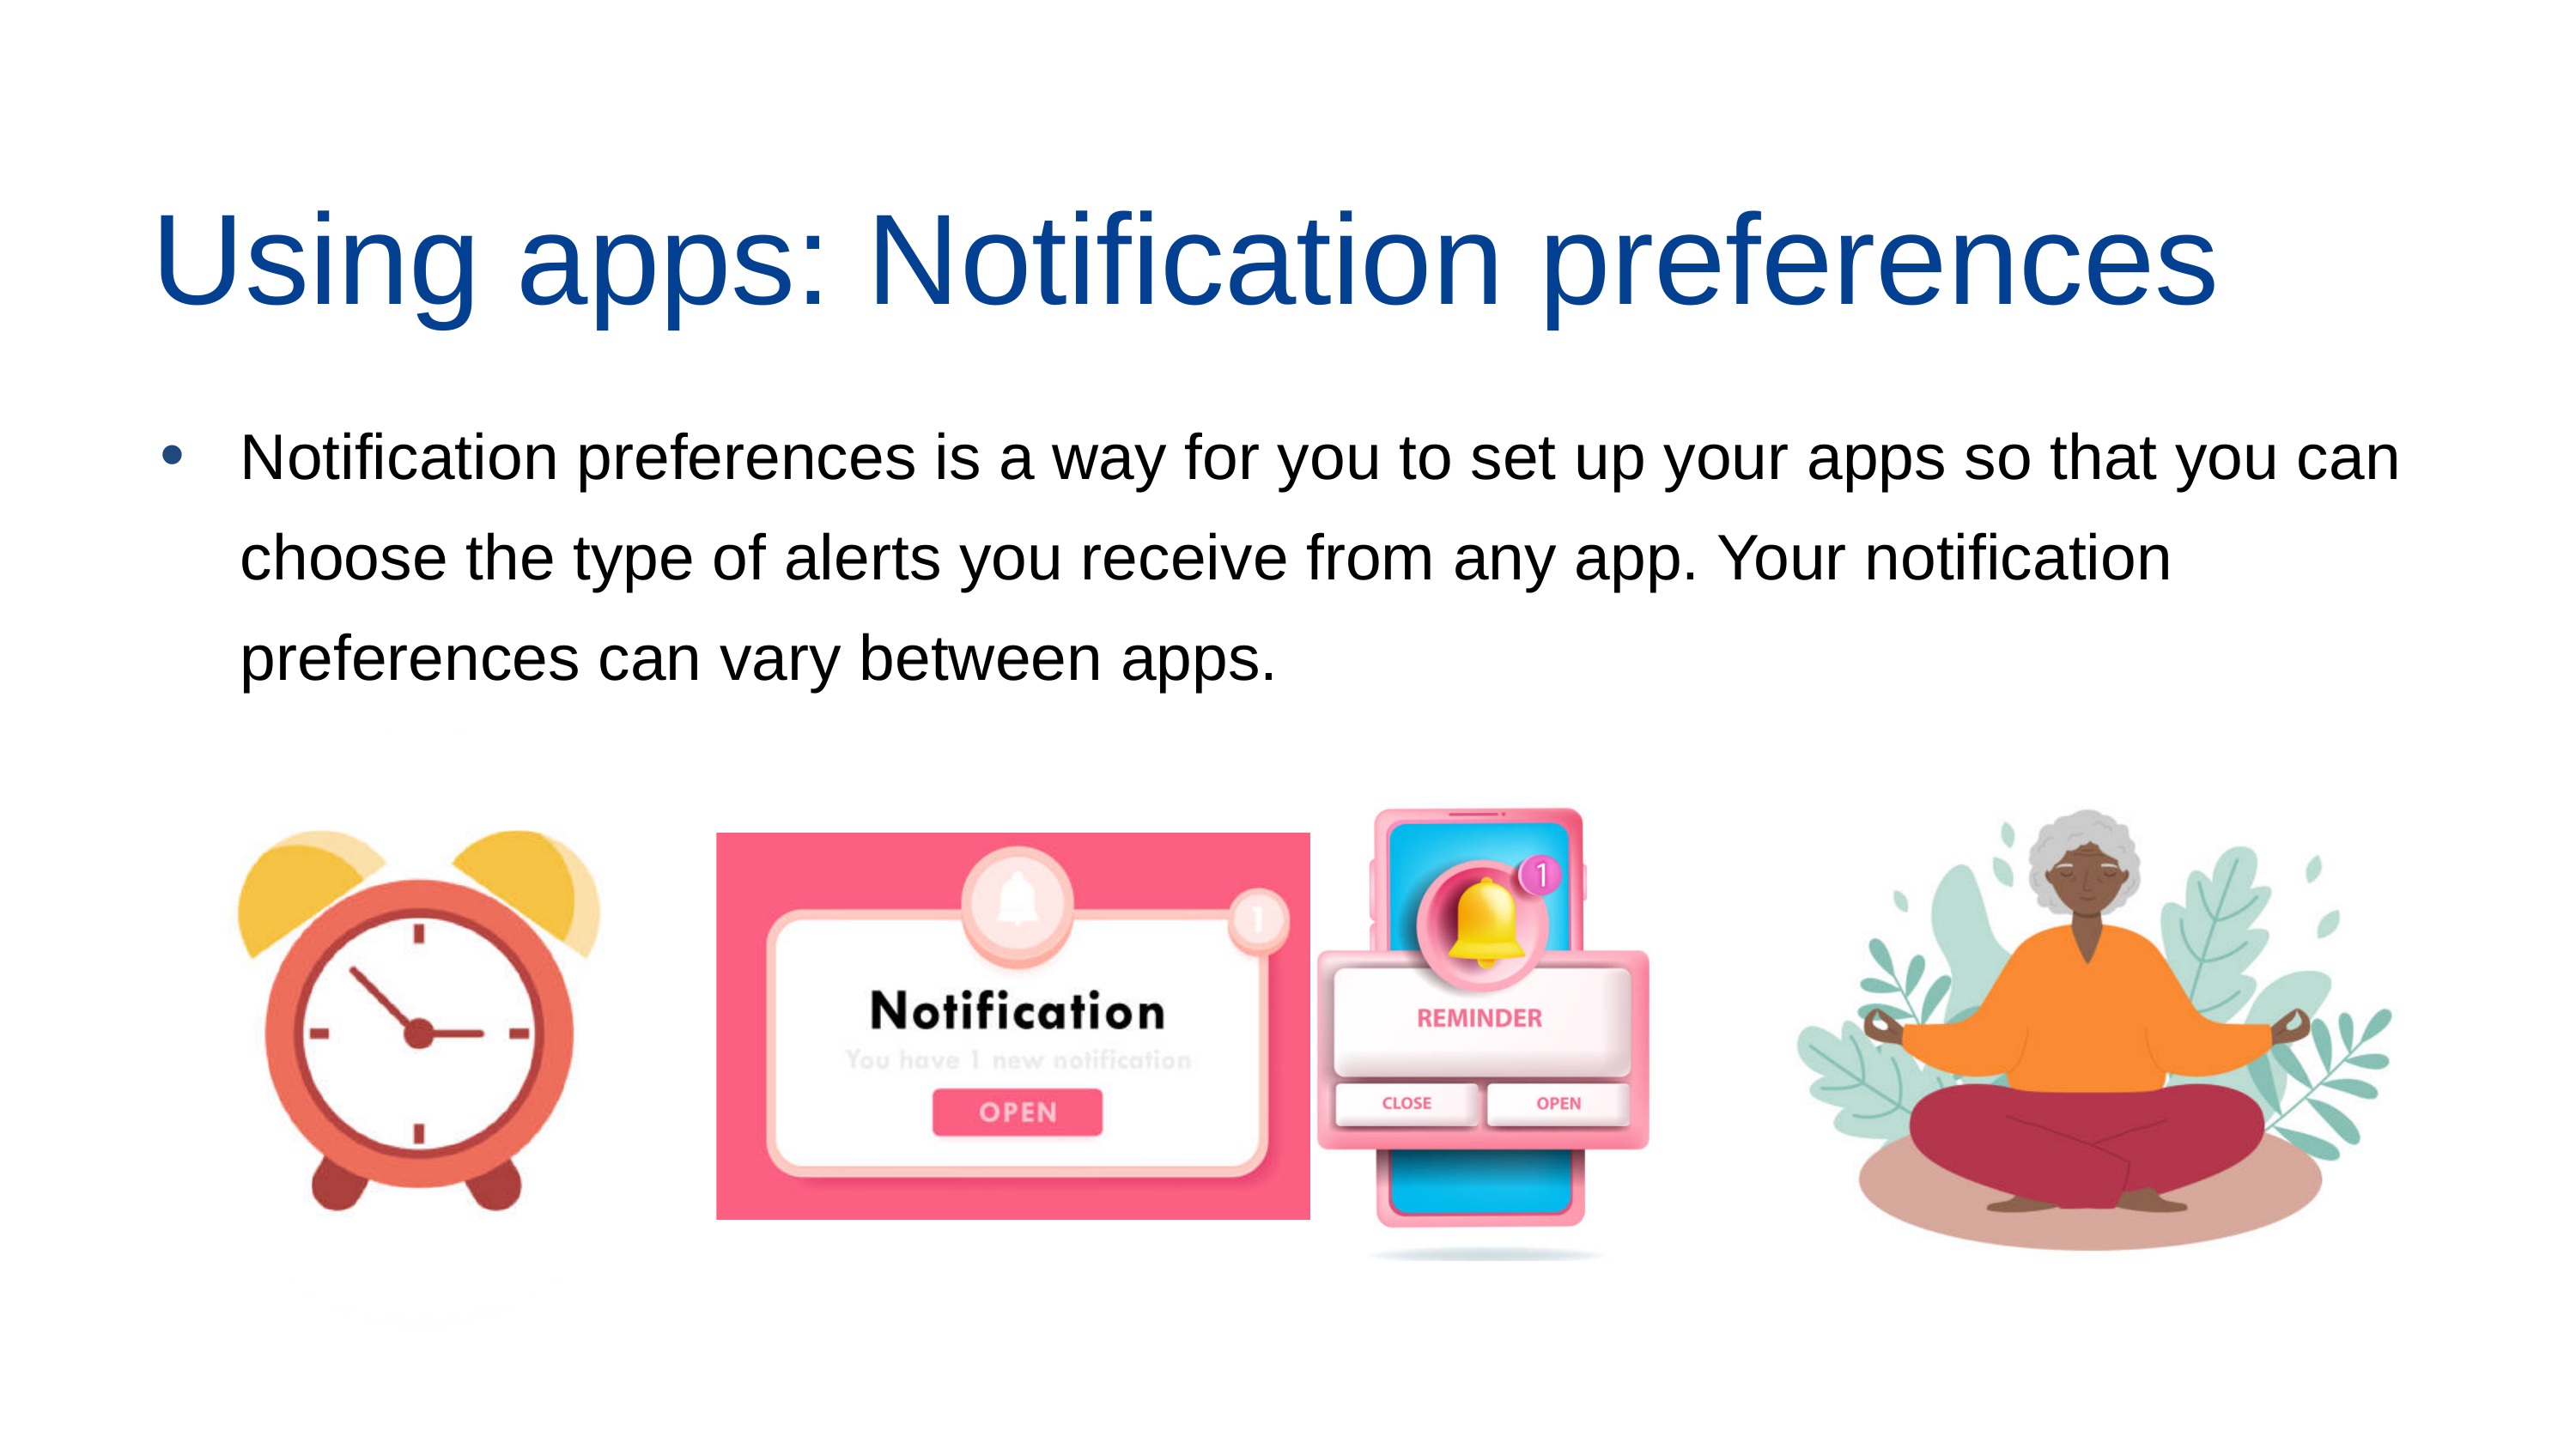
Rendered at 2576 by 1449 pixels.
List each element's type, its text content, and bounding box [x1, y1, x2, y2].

picture [715, 797, 1656, 1261]
picture [1789, 768, 2419, 1289]
text_box Using apps: Notification preferences [151, 160, 2410, 343]
picture [160, 724, 683, 1329]
text_box Notification preferences is a way for you to set up your apps so that you can choose the type of alerts you receive from any app. Your notification preferences can vary between apps. [151, 391, 2410, 1313]
